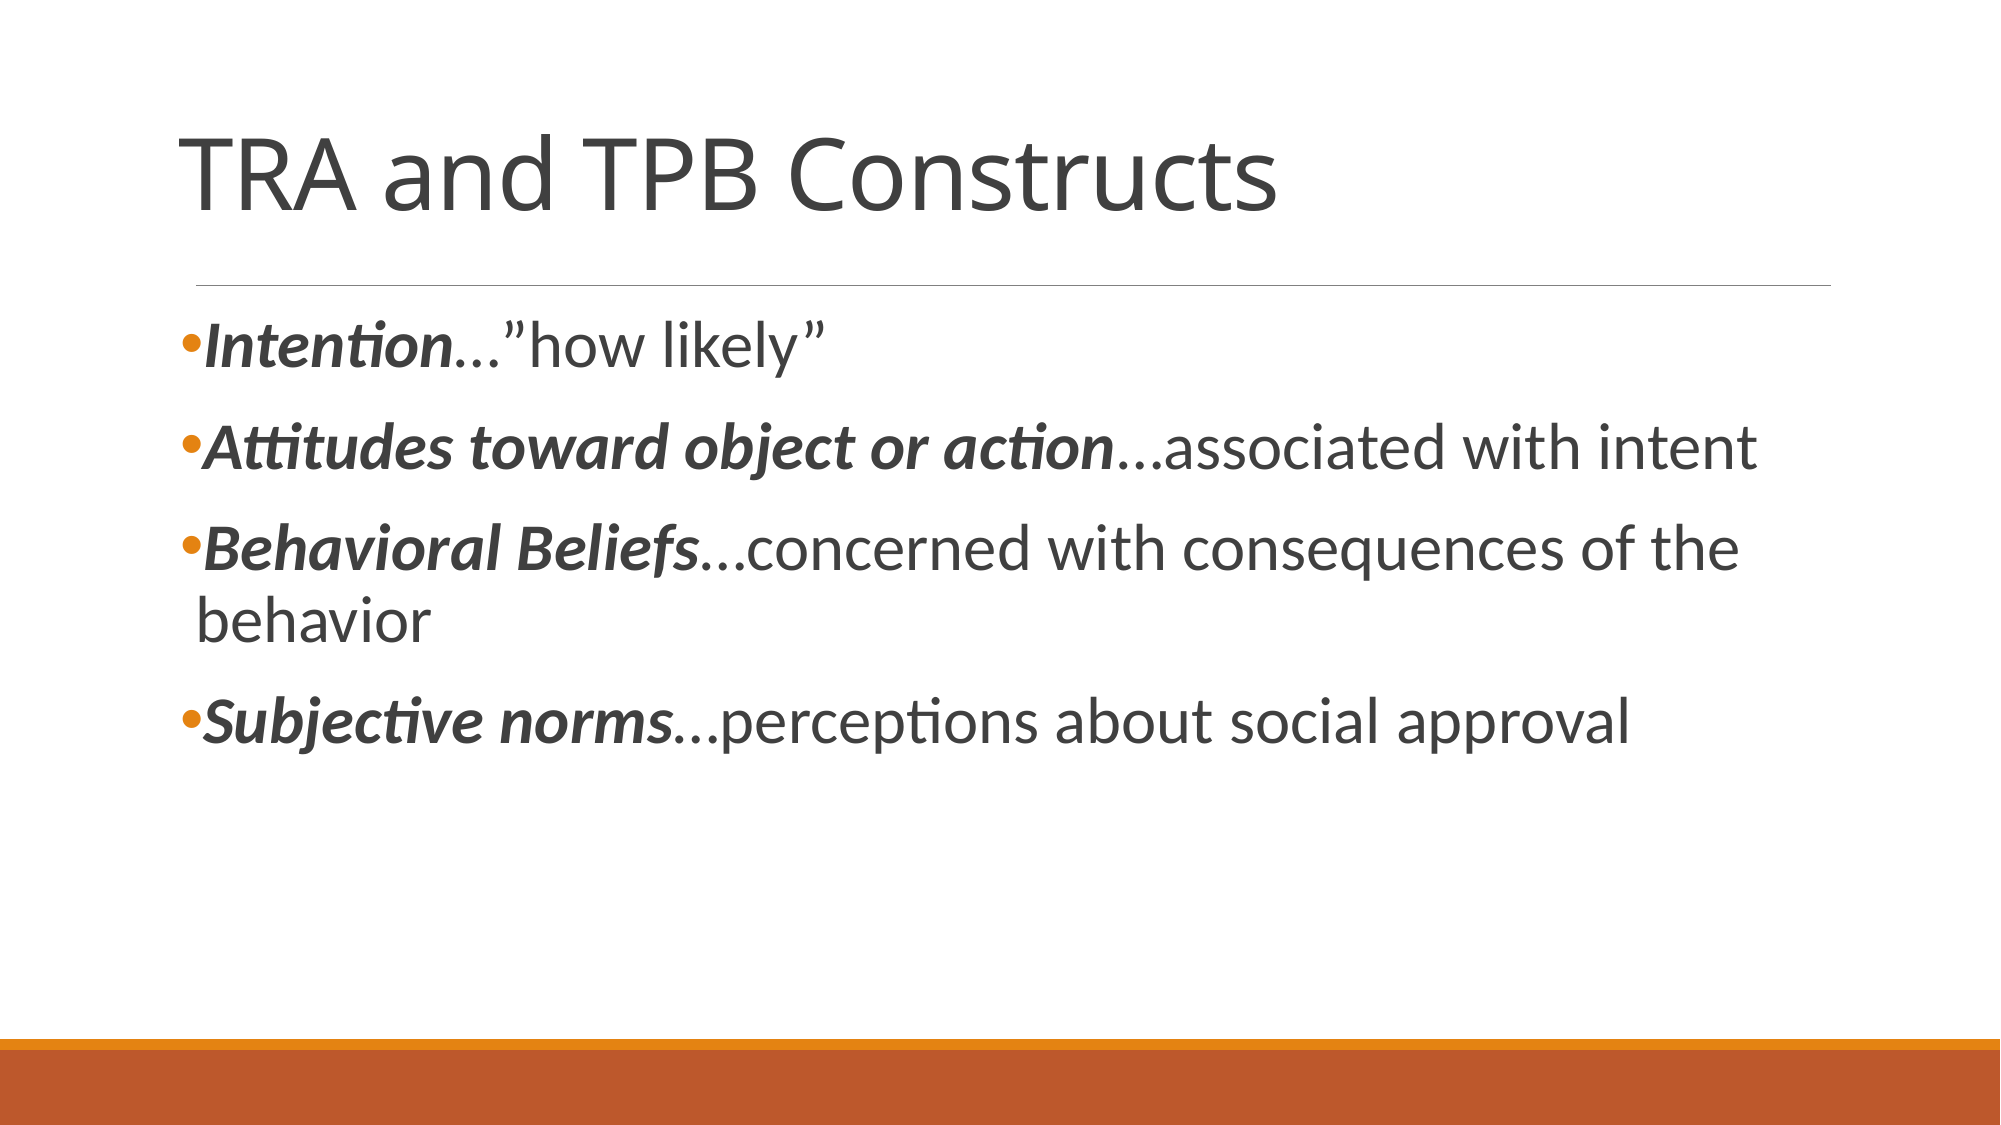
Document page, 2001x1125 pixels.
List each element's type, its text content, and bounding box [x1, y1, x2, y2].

title TRA and TPB Constructs [163, 0, 1814, 238]
list Intention…”how likely” Attitudes toward object or action…associated with intent Behavioral Beliefs…concerned with consequences of the behavior Subjective norms…perceptions about social approval [180, 302, 1830, 963]
